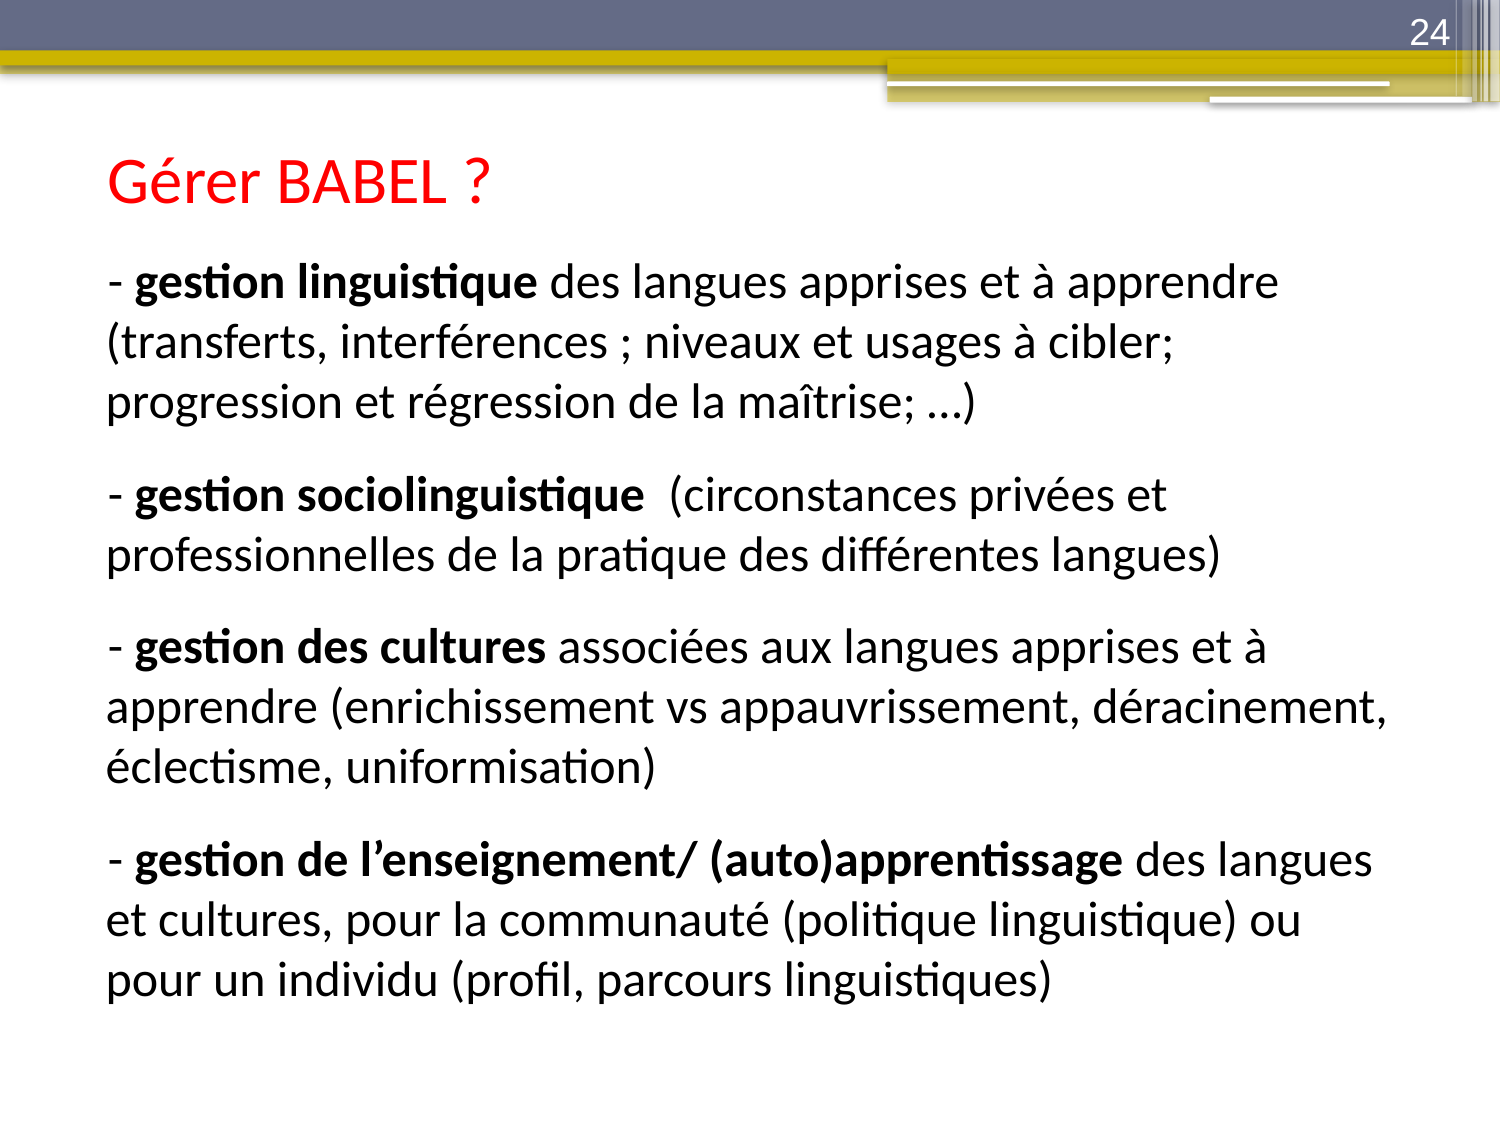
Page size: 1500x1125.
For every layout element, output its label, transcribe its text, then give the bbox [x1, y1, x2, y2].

slide_number 24 [1340, 0, 1466, 61]
list Gérer BABEL ? - gestion linguistique des langues apprises et à apprendre (transferts, interférences ; niveaux et usages à cibler; progression et régression de la maîtrise; …) - gestion sociolinguistique (circonstances privées et professionnelles de la pratique des différentes langues) - gestion des cultures associées aux langues apprises et à apprendre (enrichissement vs appauvrissement, déracinement, éclectisme, uniformisation) - gestion de l’enseignement/ (auto)apprentissage des langues et cultures, pour la communauté (politique linguistique) ou pour un individu (profil, parcours linguistiques) [74, 128, 1426, 1091]
